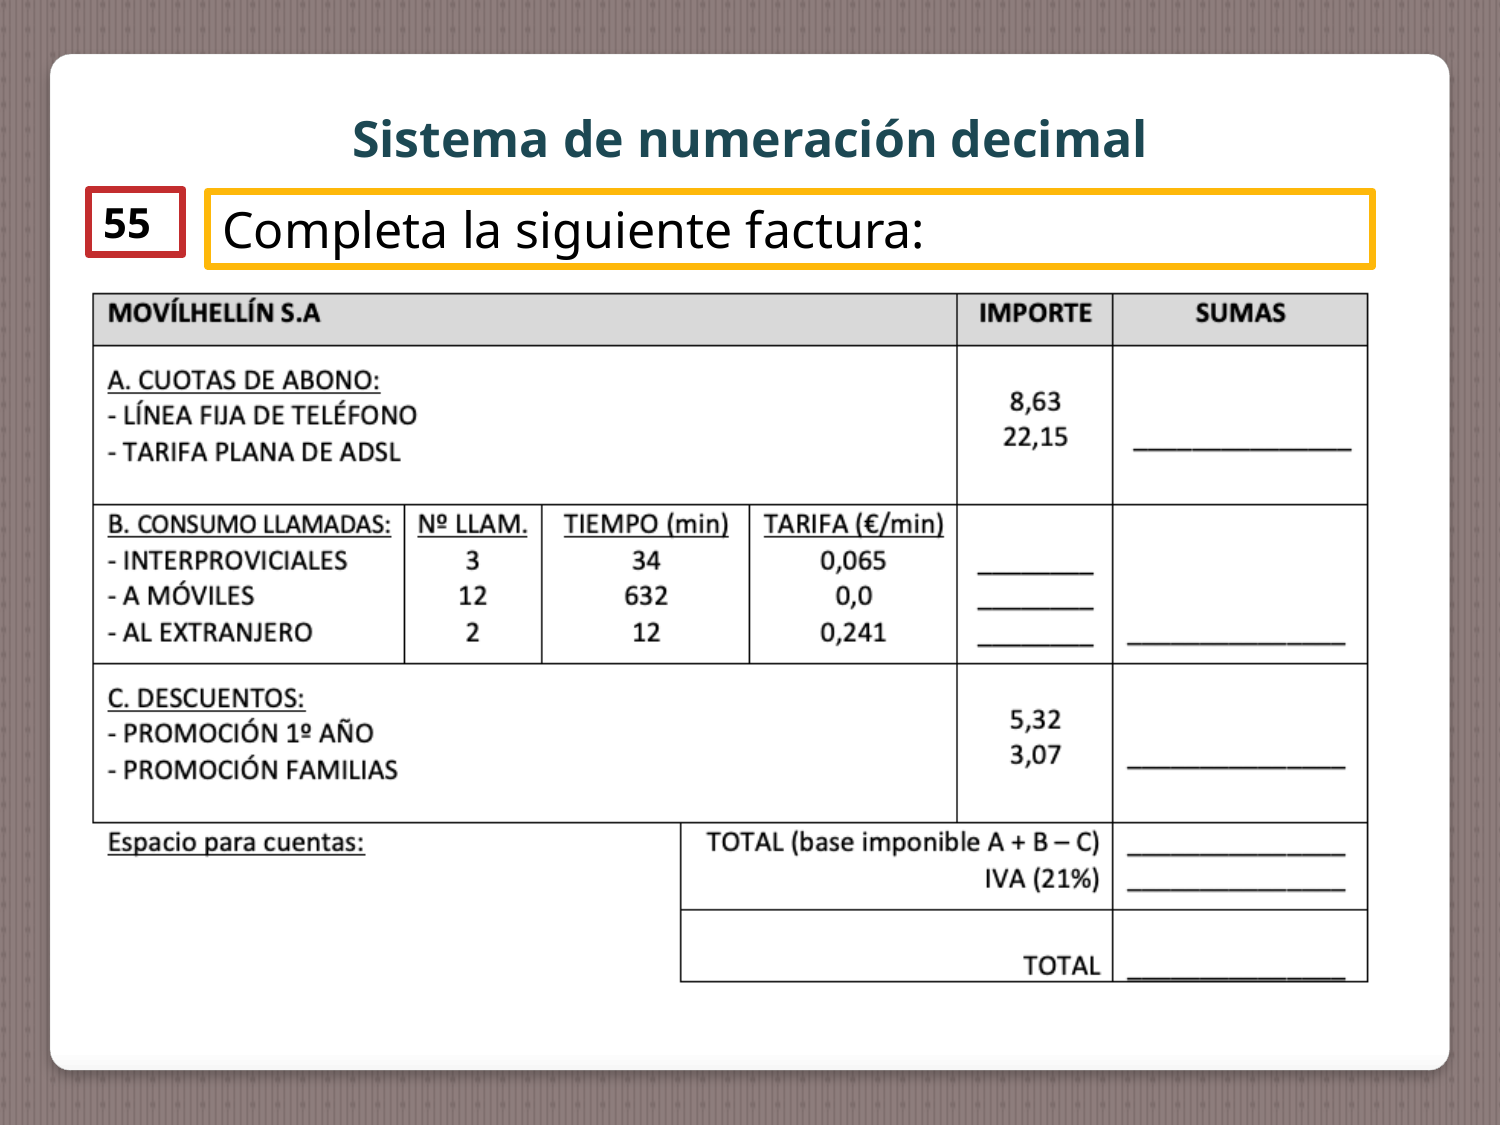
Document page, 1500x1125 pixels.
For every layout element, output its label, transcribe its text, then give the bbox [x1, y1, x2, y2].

text_box Sistema de numeración decimal [58, 99, 1442, 175]
text_box Completa la siguiente factura: [204, 188, 1376, 270]
picture [88, 284, 1390, 1024]
text_box 55 [85, 186, 186, 258]
